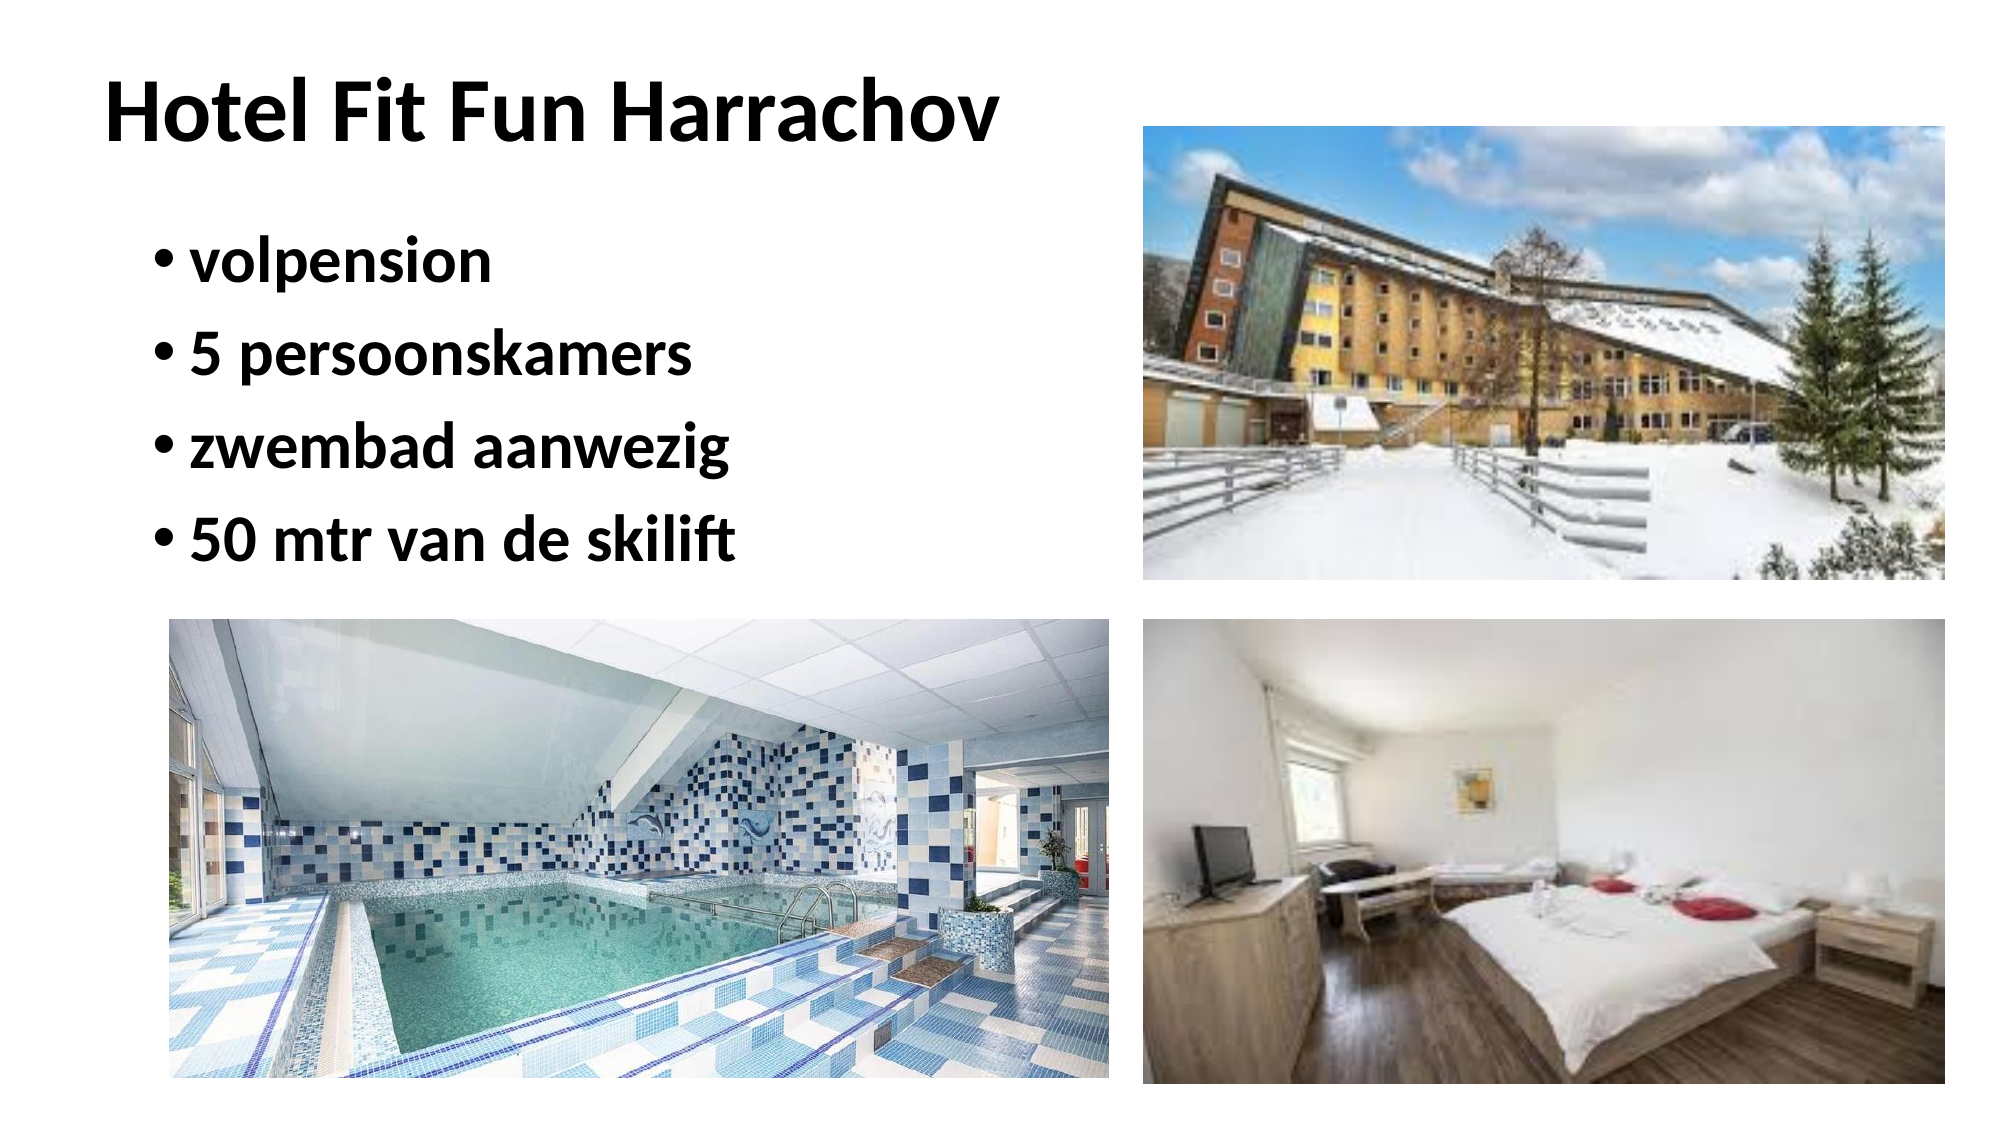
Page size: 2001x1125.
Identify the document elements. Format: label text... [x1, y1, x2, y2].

title Hotel Fit Fun Harrachov [89, 3, 1815, 221]
picture [169, 619, 1109, 1078]
picture [1143, 619, 1945, 1084]
list volpension 5 persoonskamers zwembad aanwezig 50 mtr van de skilift [137, 217, 1863, 1014]
picture [1143, 126, 1945, 580]
